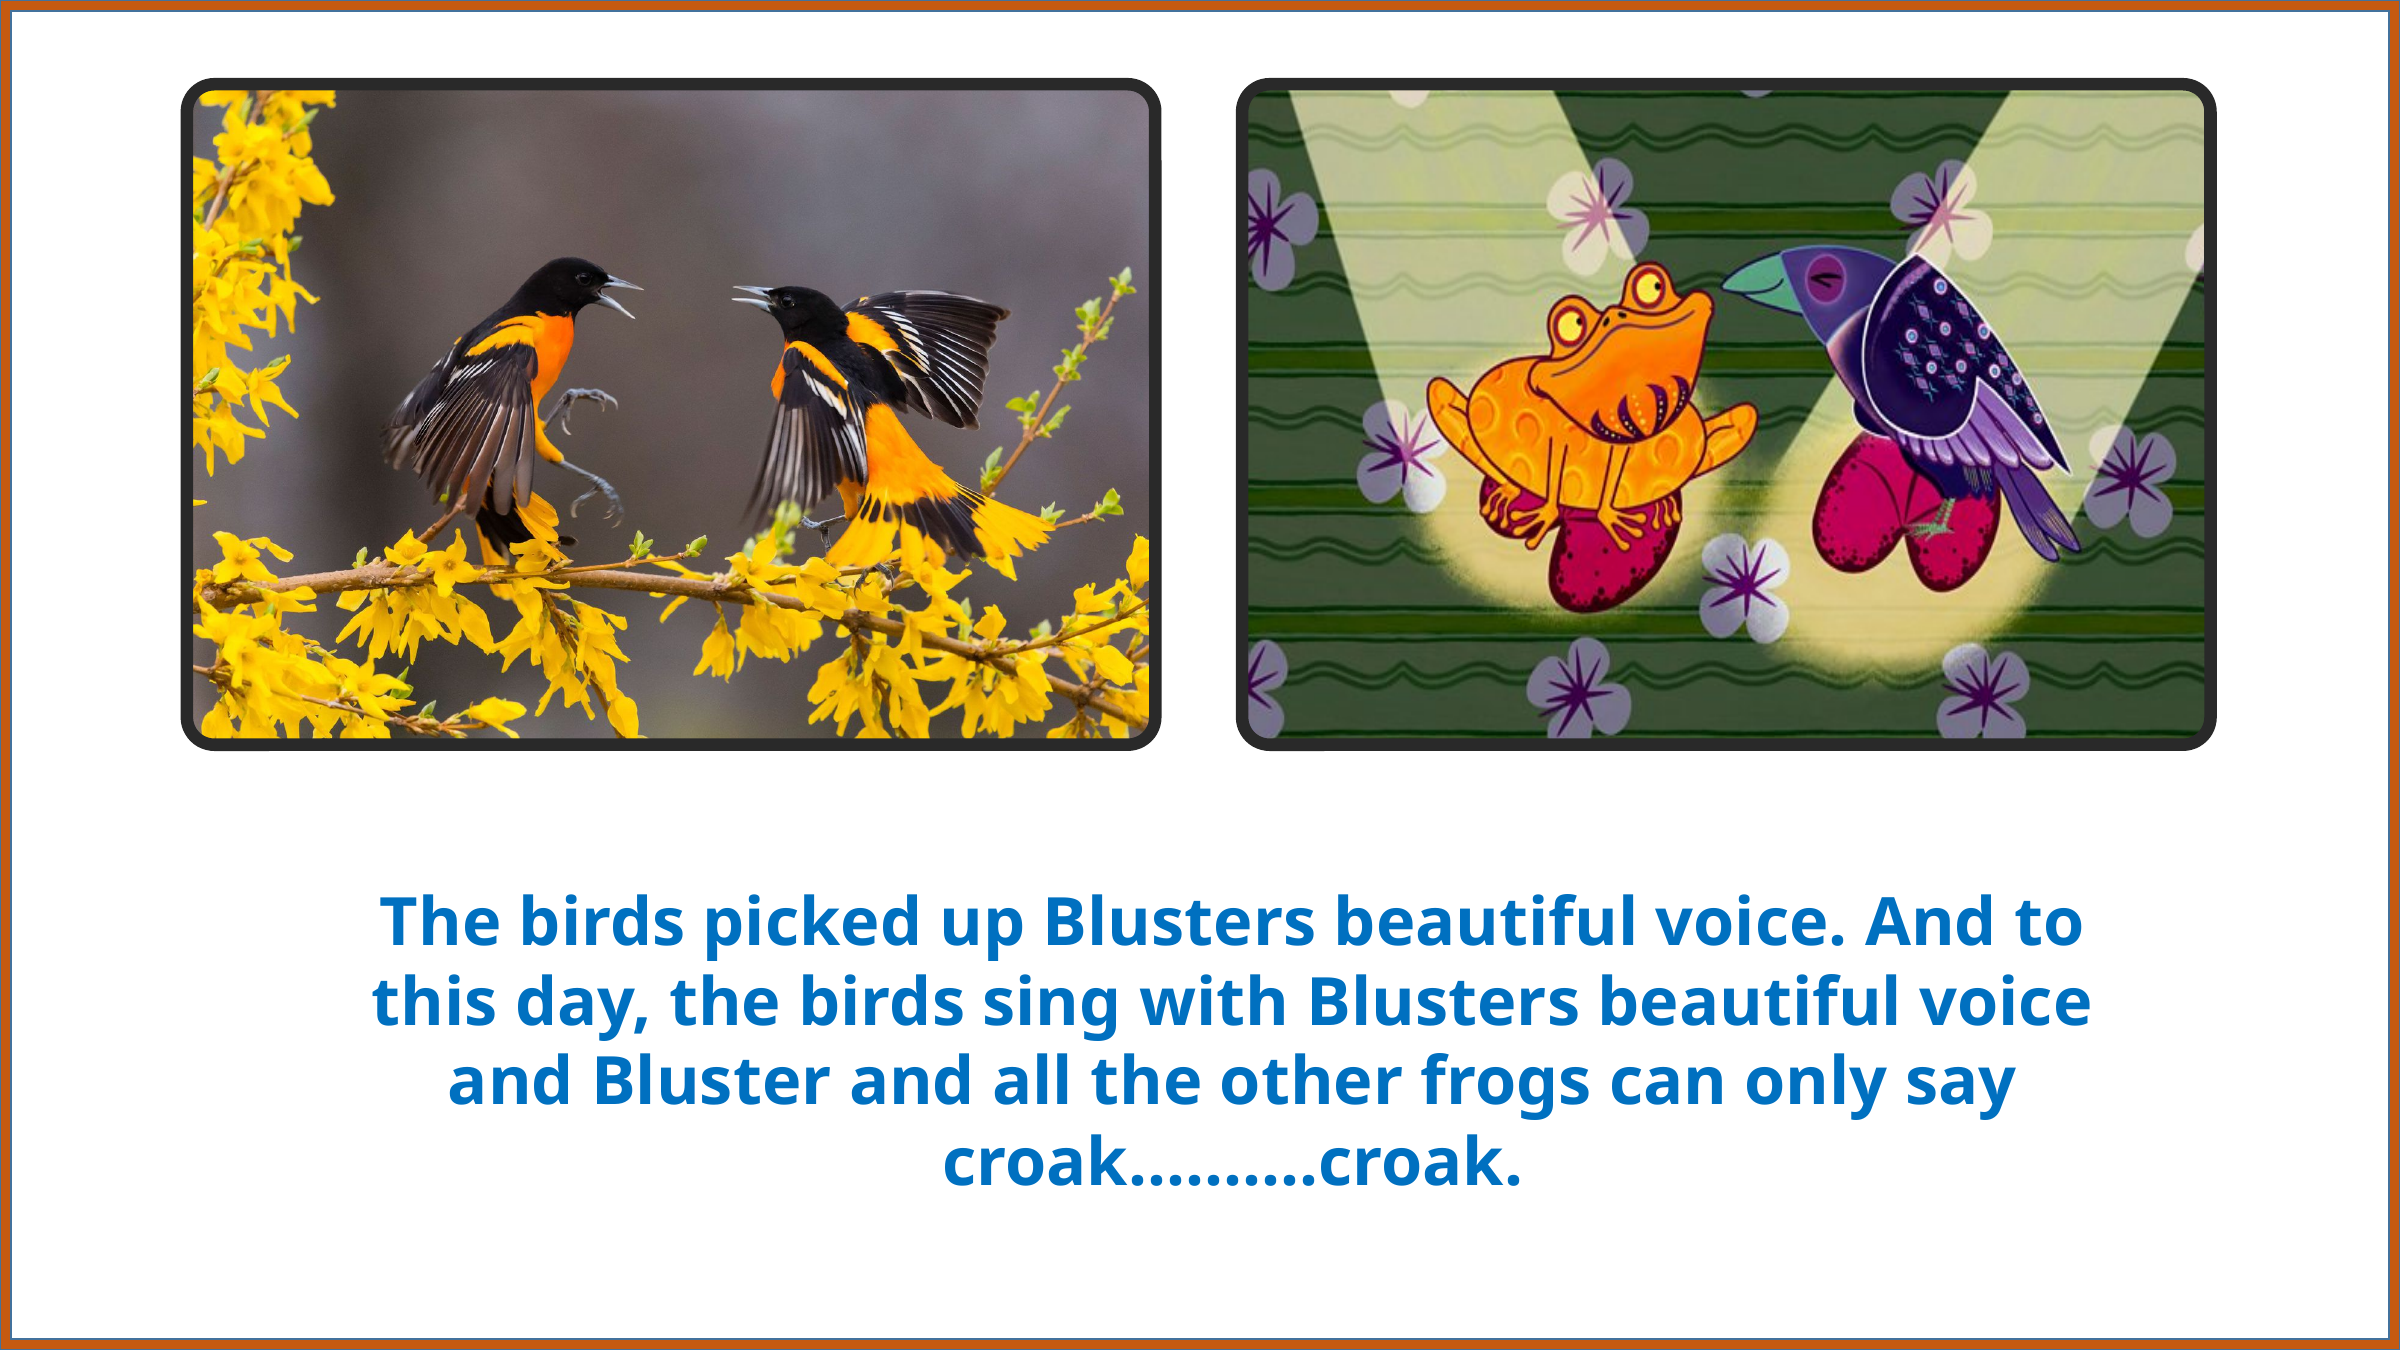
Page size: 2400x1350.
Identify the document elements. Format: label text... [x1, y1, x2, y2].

text_box The birds picked up Blusters beautiful voice. And to this day, the birds sing with Blusters beautiful voice and Bluster and all the other frogs can only say croak……….croak. [313, 871, 2153, 1206]
picture [1242, 84, 2211, 745]
picture [186, 84, 1156, 745]
text_box [12, 12, 2388, 1338]
text_box [0, 0, 2400, 1350]
